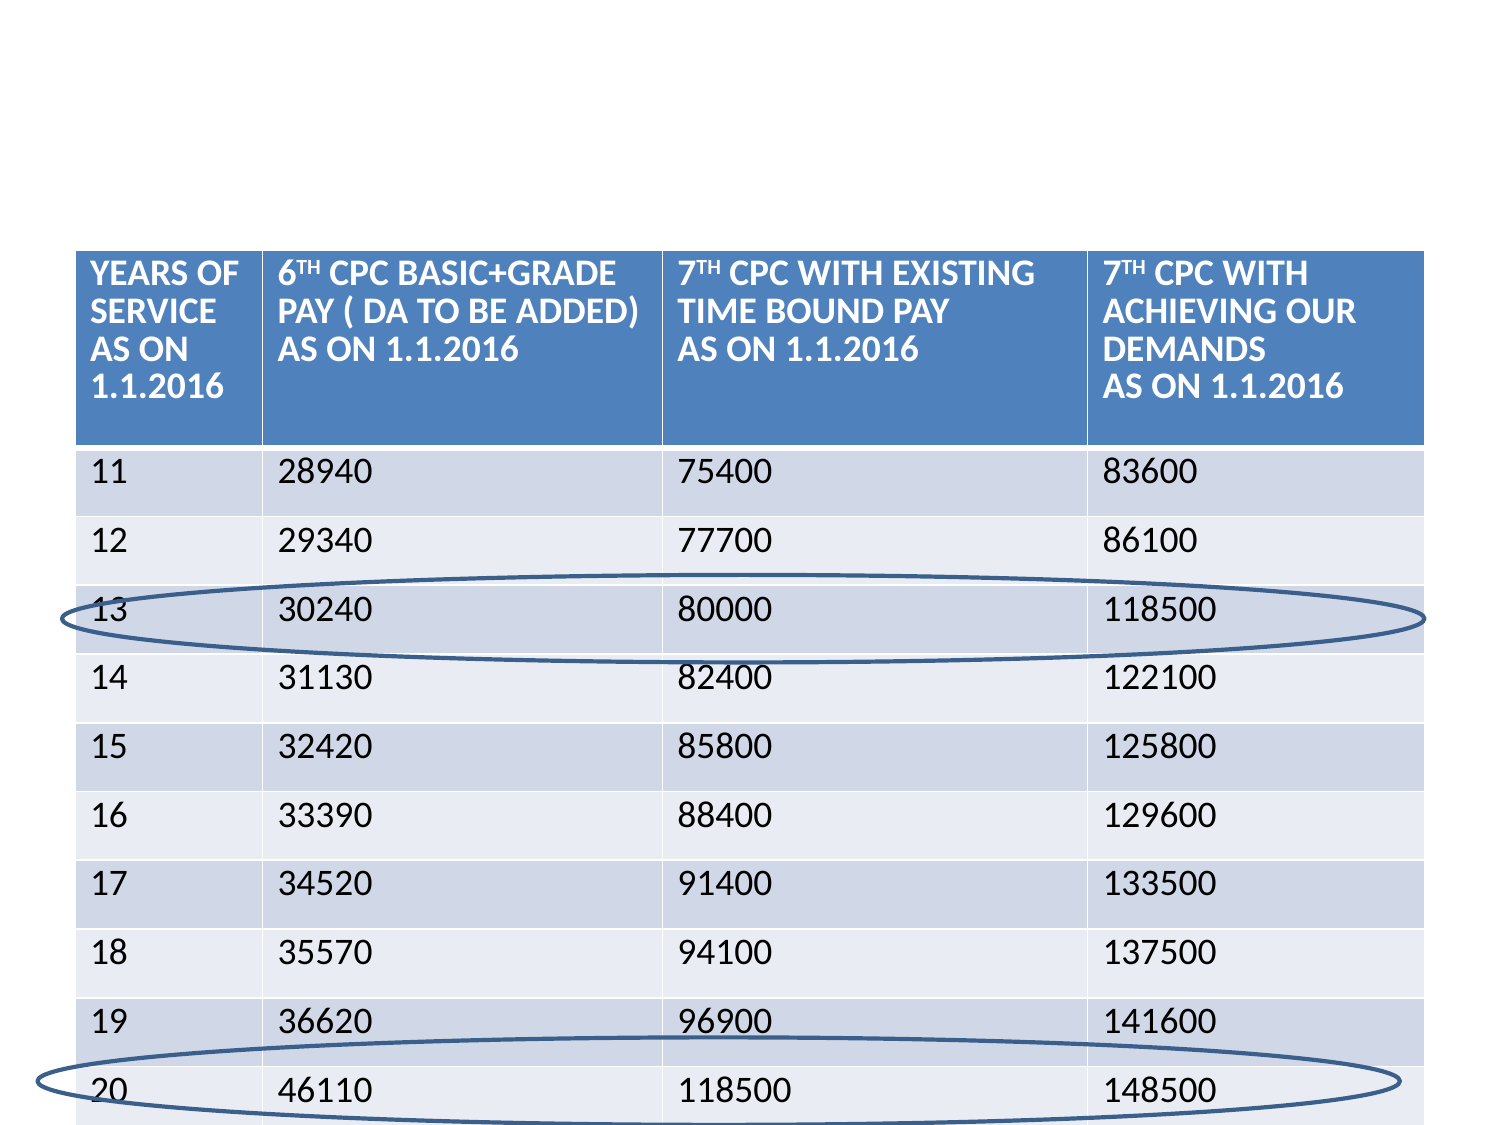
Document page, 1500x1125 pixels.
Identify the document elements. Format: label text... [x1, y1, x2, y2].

table_cell 35570 [263, 930, 662, 997]
table_cell 20 [76, 1098, 262, 1125]
table_cell 125800 [1088, 724, 1424, 791]
table_cell 133500 [1088, 861, 1424, 928]
table_cell 148500 [1088, 1067, 1424, 1125]
table_cell 17 [76, 861, 262, 928]
table_cell 91400 [663, 861, 1087, 928]
table_cell 12 [76, 517, 262, 584]
table_cell 82400 [663, 659, 1087, 722]
text_box [60, 572, 1427, 665]
table_cell 19 [76, 999, 262, 1064]
table_cell 28940 [263, 451, 662, 516]
table_header 7TH CPC WITH EXISTING TIME BOUND PAY AS ON 1.1.2016 [663, 251, 1087, 445]
table_cell 15 [76, 724, 262, 791]
table_header 7TH CPC WITH ACHIEVING OUR DEMANDS AS ON 1.1.2016 [1088, 251, 1424, 445]
table_cell 32420 [263, 724, 662, 791]
table_cell 96900 [663, 999, 1087, 1042]
table_cell 46110 [263, 1116, 471, 1125]
table_header 6TH CPC BASIC+GRADE PAY ( DA TO BE ADDED) AS ON 1.1.2016 [263, 251, 662, 445]
table_cell 88400 [663, 792, 1087, 859]
table_cell 85800 [663, 724, 1087, 791]
table_cell 14 [76, 655, 262, 722]
table_cell 29340 [263, 517, 662, 584]
table_cell 33390 [263, 792, 662, 859]
table_cell 118500 [1221, 625, 1424, 653]
table_cell 75400 [663, 451, 1087, 516]
table_cell 83600 [1088, 451, 1424, 516]
table_cell 94100 [663, 930, 1087, 997]
text_box [35, 1035, 1402, 1125]
table_cell 31130 [263, 655, 662, 722]
table_cell 36620 [263, 999, 662, 1046]
table_cell 118500 [1246, 586, 1424, 613]
table_cell 77700 [663, 517, 1087, 578]
table_cell 16 [76, 792, 262, 859]
table_cell 13 [76, 630, 262, 653]
table_cell 129600 [1088, 792, 1424, 859]
table_cell 11 [76, 451, 262, 516]
table_cell 86100 [1088, 517, 1424, 584]
table_cell 122100 [1088, 655, 1424, 722]
table_cell 13 [76, 586, 240, 607]
table_cell 34520 [263, 861, 662, 928]
table_header YEARS OF SERVICE AS ON 1.1.2016 [76, 251, 262, 445]
table_cell 141600 [1088, 999, 1424, 1066]
table_cell 18 [76, 930, 262, 997]
table_cell 137500 [1088, 930, 1424, 997]
table_cell 118500 [967, 1121, 1087, 1125]
